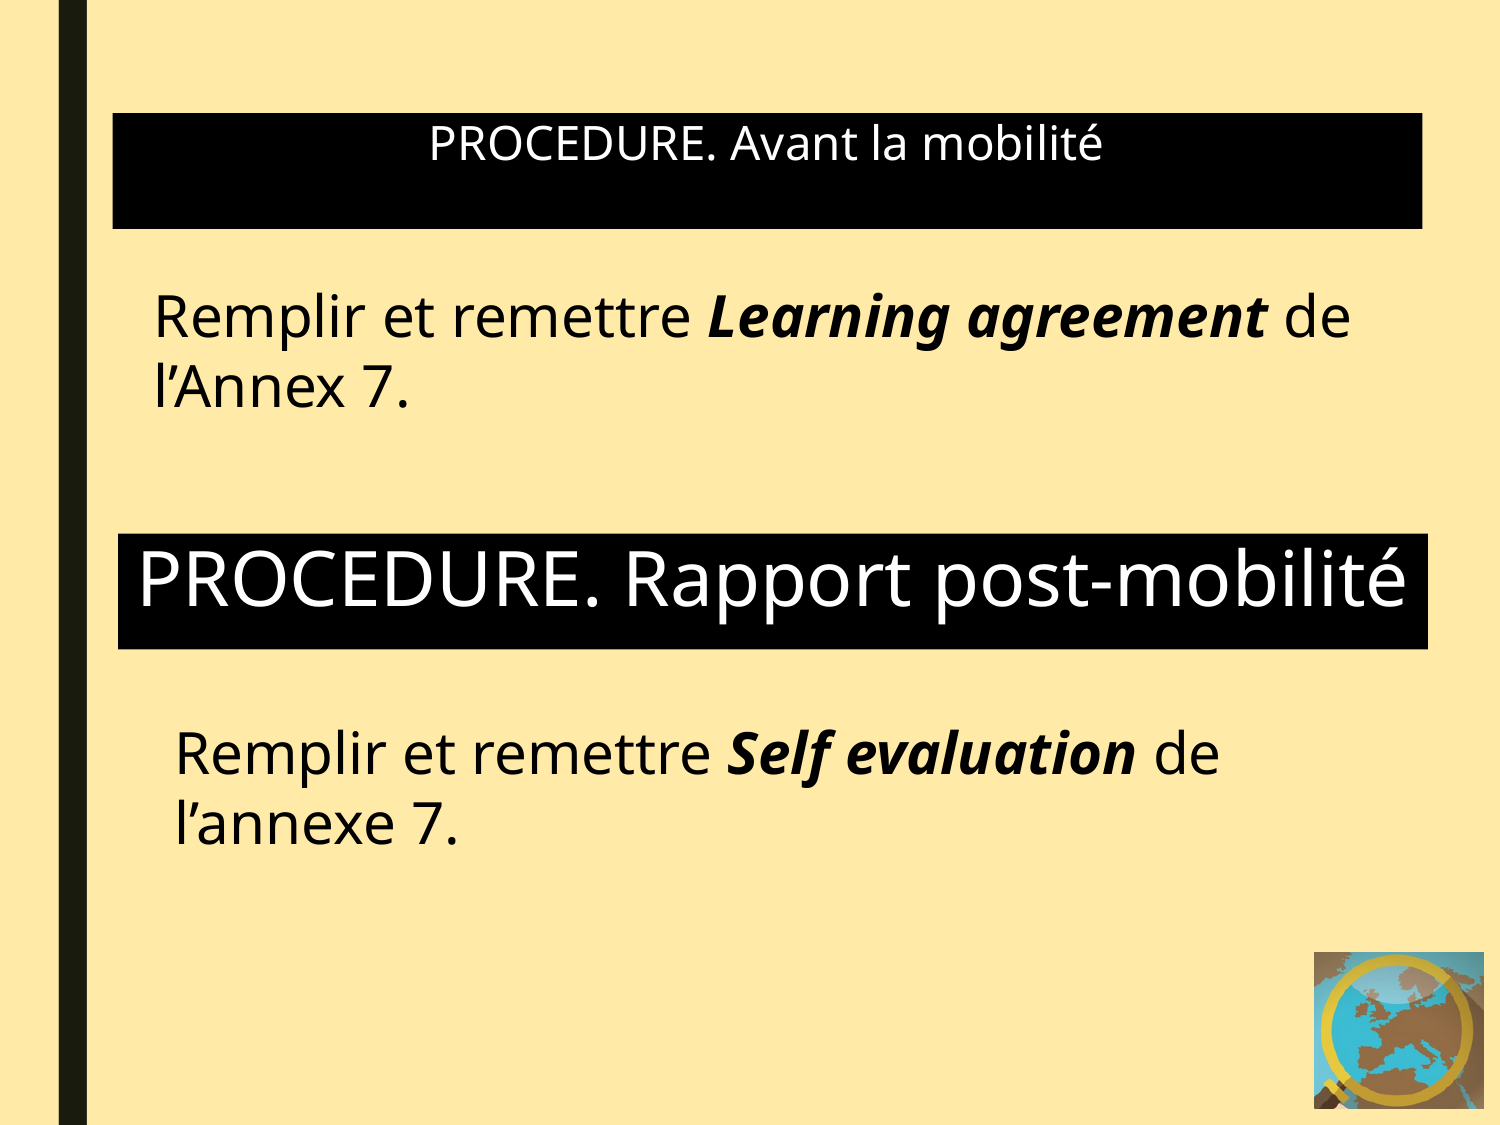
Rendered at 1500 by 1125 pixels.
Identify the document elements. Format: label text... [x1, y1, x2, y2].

text_box PROCEDURE. Rapport post-mobilité [118, 533, 1428, 650]
title PROCEDURE. Avant la mobilité [112, 113, 1423, 229]
text_box Remplir et remettre Self evaluation de l’annexe 7. [159, 708, 1412, 806]
picture [1314, 951, 1484, 1109]
list Remplir et remettre Learning agreement de l’Annex 7. [153, 278, 1400, 517]
